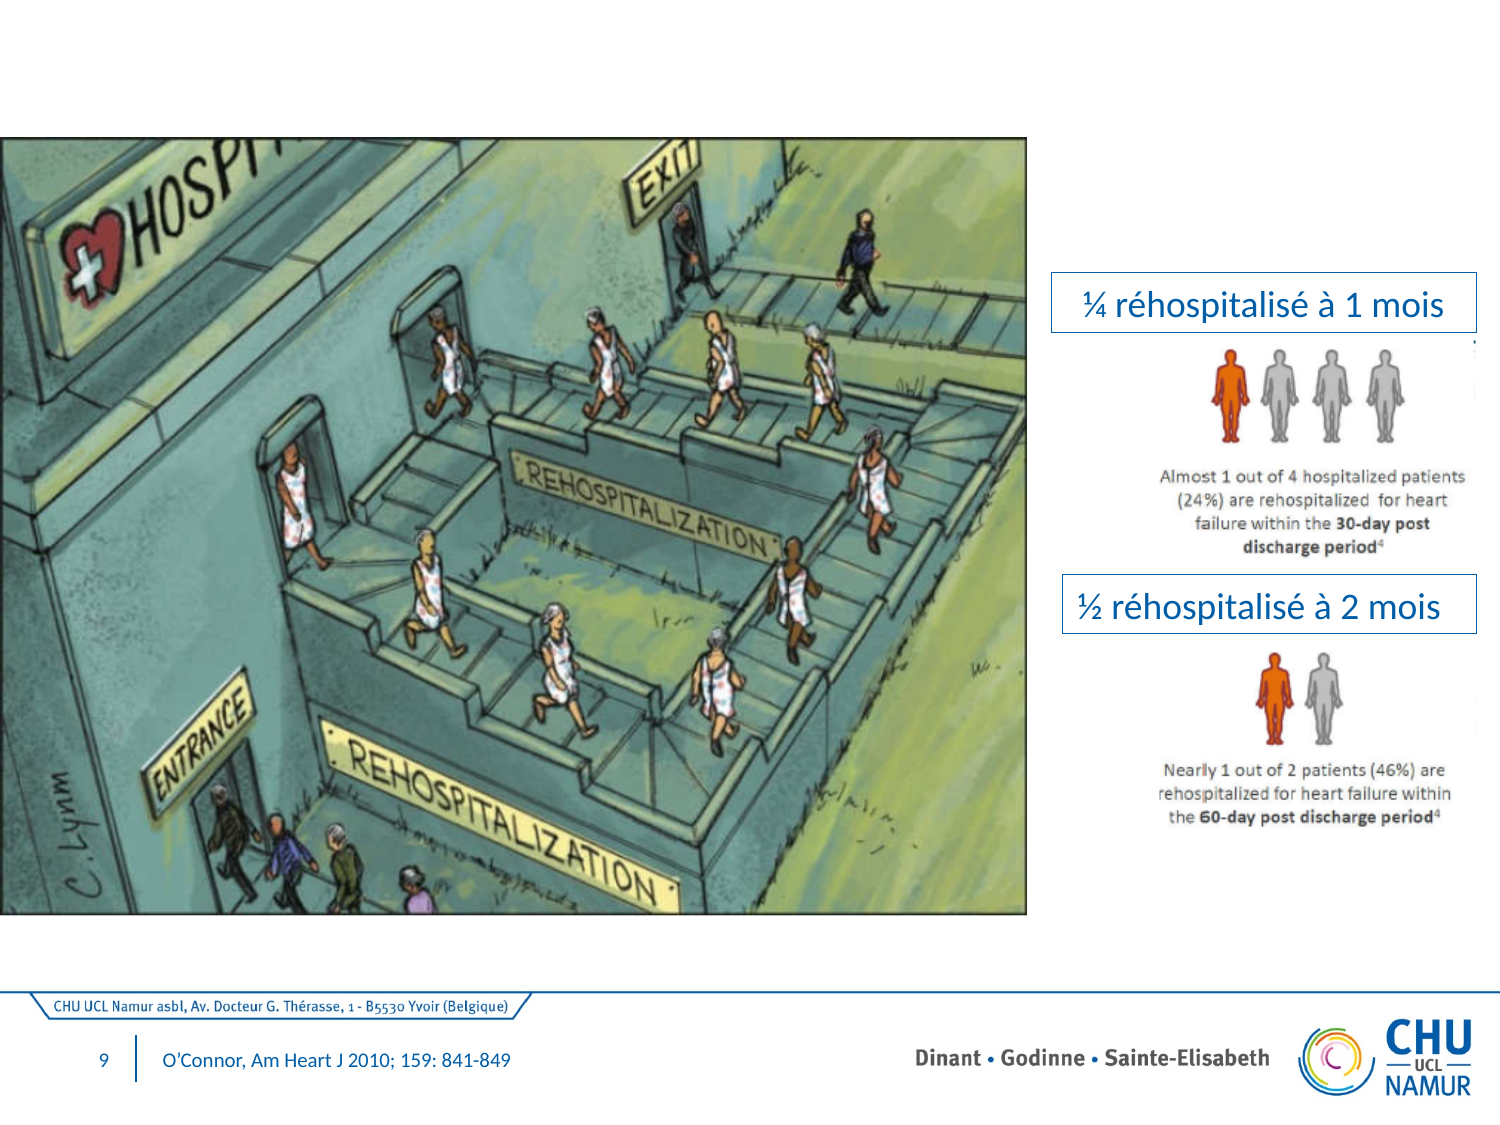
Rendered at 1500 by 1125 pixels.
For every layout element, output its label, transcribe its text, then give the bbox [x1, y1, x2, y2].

text_box ½ réhospitalisé à 2 mois [1062, 574, 1153, 634]
picture [0, 0, 1500, 1125]
text_box ¼ réhospitalisé à 1 mois [1051, 272, 1477, 333]
slide_number 9 [29, 1035, 124, 1084]
footer O’Connor, Am Heart J 2010; 159: 841-849 [147, 1035, 691, 1084]
